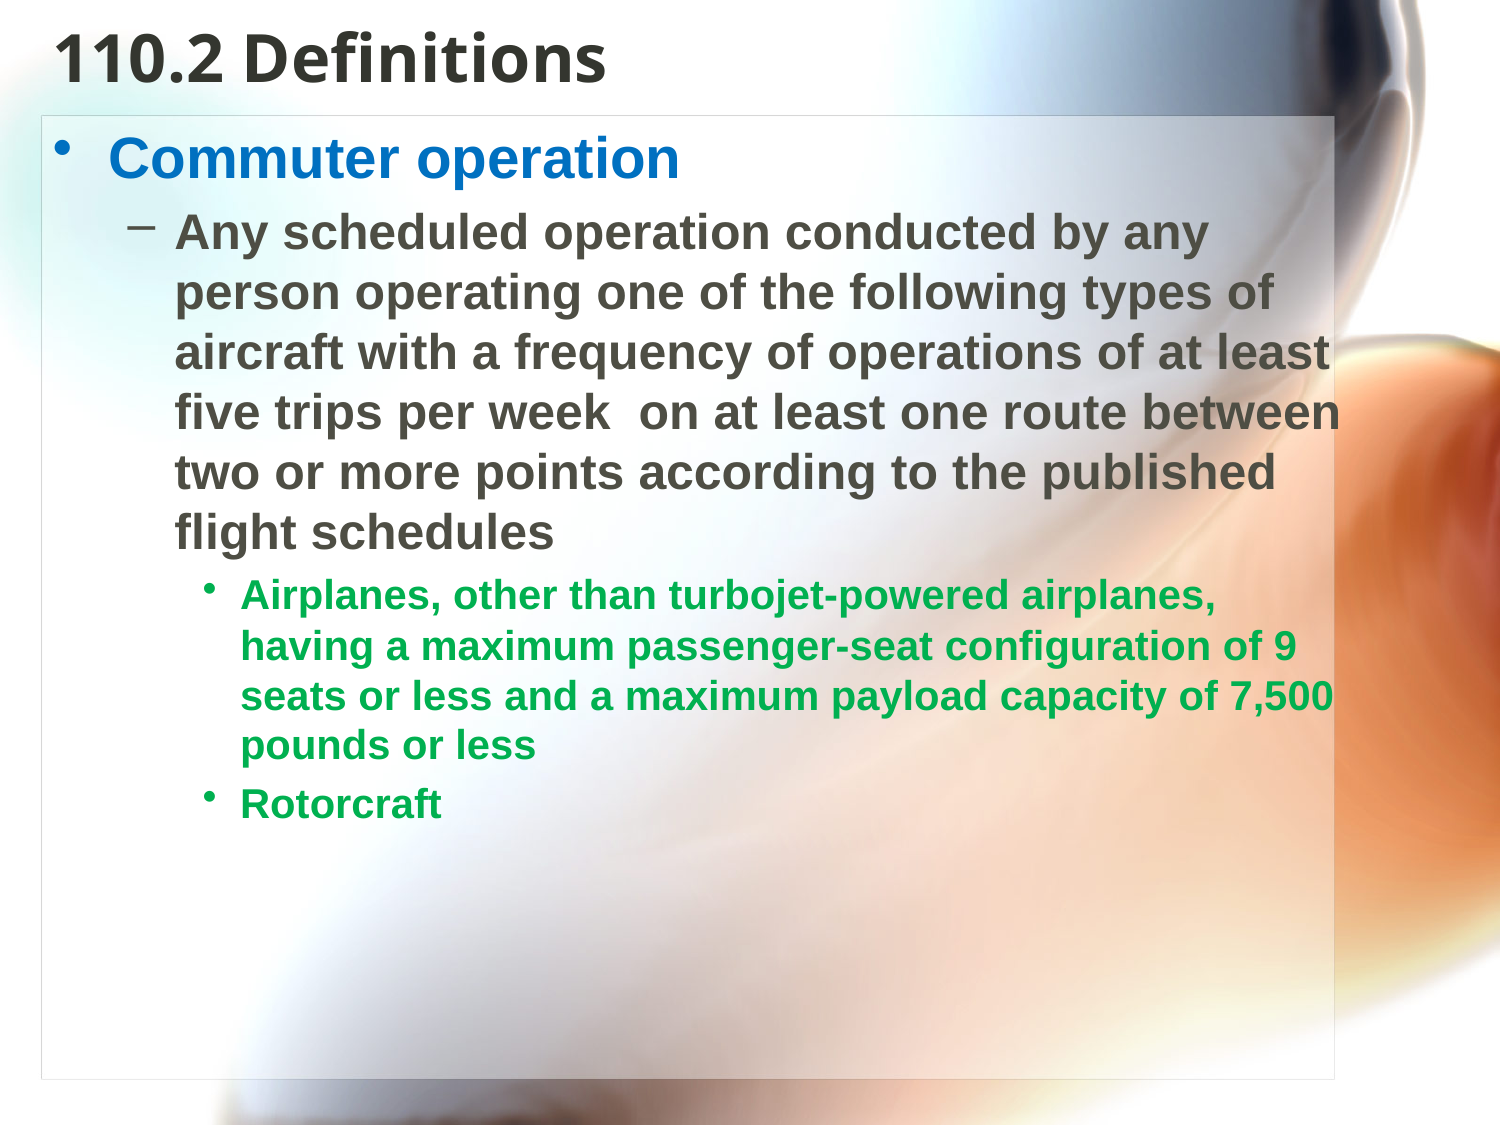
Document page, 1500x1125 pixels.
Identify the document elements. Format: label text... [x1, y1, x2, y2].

picture [0, 0, 1500, 1125]
list Commuter operation Any scheduled operation conducted by any person operating one of the following types of aircraft with a frequency of operations of at least five trips per week on at least one route between two or more points according to the published flight schedules Airplanes, other than turbojet-powered airplanes, having a maximum passenger-seat configuration of 9 seats or less and a maximum payload capacity of 7,500 pounds or less Rotorcraft [37, 112, 1363, 1075]
title 110.2 Definitions [37, 0, 1325, 112]
